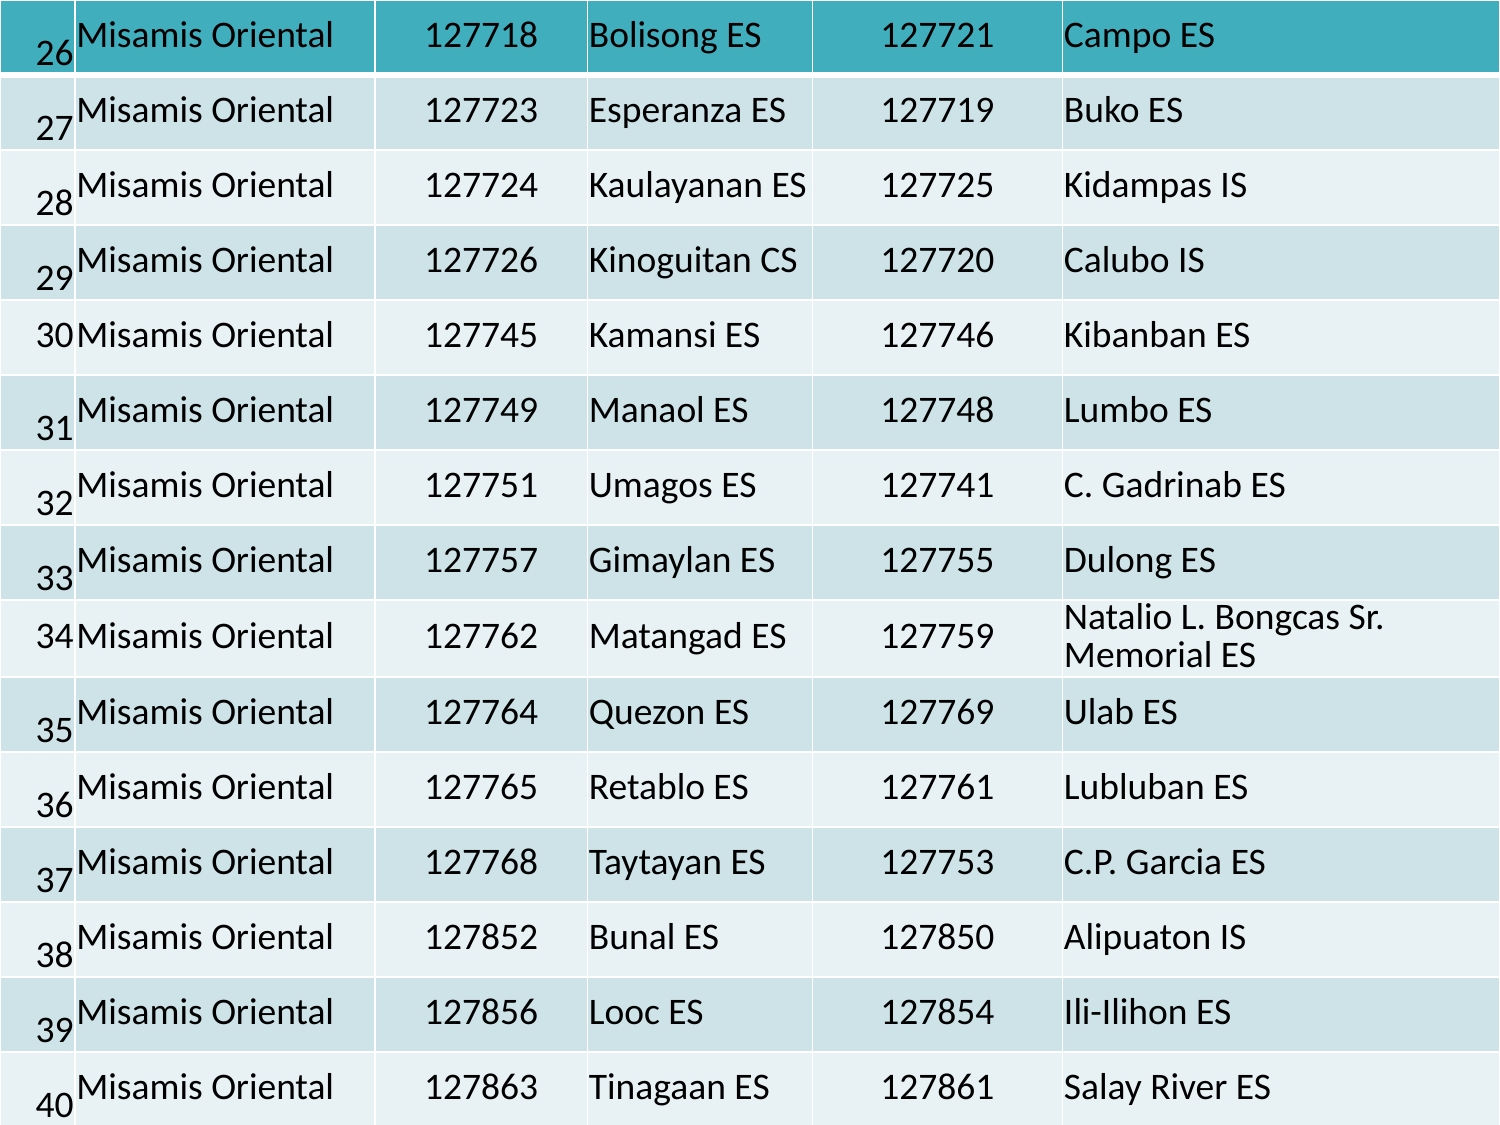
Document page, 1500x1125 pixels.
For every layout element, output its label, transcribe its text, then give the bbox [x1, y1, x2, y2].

table_cell 127748 [813, 376, 1062, 449]
table_cell 127741 [813, 451, 1062, 524]
table_cell 39 [1, 978, 74, 1051]
table_cell Misamis Oriental [76, 226, 374, 299]
table_cell 32 [1, 451, 74, 524]
table_cell 127768 [376, 828, 587, 901]
table_cell Taytayan ES [588, 828, 812, 901]
table_cell Misamis Oriental [76, 978, 374, 1051]
table_cell Quezon ES [588, 678, 812, 751]
table_cell Kamansi ES [588, 301, 812, 374]
table_cell Misamis Oriental [76, 678, 374, 751]
table_cell 127745 [376, 301, 587, 374]
table_cell Natalio L. Bongcas Sr. Memorial ES [1063, 601, 1499, 676]
table_cell Bunal ES [588, 903, 812, 976]
table_cell 31 [1, 376, 74, 449]
table_cell Lumbo ES [1063, 376, 1499, 449]
table_cell Dulong ES [1063, 526, 1499, 599]
table_cell Umagos ES [588, 451, 812, 524]
table_cell Misamis Oriental [76, 151, 374, 224]
table_cell 30 [1, 301, 74, 374]
table_cell 127746 [813, 301, 1062, 374]
table_header Campo ES [1063, 1, 1499, 72]
table_cell Gimaylan ES [588, 526, 812, 599]
table_cell Misamis Oriental [76, 828, 374, 901]
table_cell 27 [1, 78, 74, 149]
table_cell 28 [1, 151, 74, 224]
table_cell 34 [1, 601, 74, 676]
table_cell 127769 [813, 678, 1062, 751]
table_cell Kaulayanan ES [588, 151, 812, 224]
table_cell 127726 [376, 226, 587, 299]
table_cell Esperanza ES [588, 78, 812, 149]
table_header Bolisong ES [588, 1, 812, 72]
table_header 127721 [813, 1, 1062, 72]
table_cell 127861 [813, 1053, 1062, 1125]
table_cell 127719 [813, 78, 1062, 149]
table_cell 127755 [813, 526, 1062, 599]
table_cell Ili-Ilihon ES [1063, 978, 1499, 1051]
table_cell Misamis Oriental [76, 753, 374, 826]
table_cell Misamis Oriental [76, 376, 374, 449]
table_cell 127757 [376, 526, 587, 599]
table_cell 127854 [813, 978, 1062, 1051]
table_cell Kidampas IS [1063, 151, 1499, 224]
table_cell 127765 [376, 753, 587, 826]
table_cell 127751 [376, 451, 587, 524]
table_cell Kibanban ES [1063, 301, 1499, 374]
table_cell Looc ES [588, 978, 812, 1051]
table_cell 127723 [376, 78, 587, 149]
table_cell C. Gadrinab ES [1063, 451, 1499, 524]
table_cell Misamis Oriental [76, 526, 374, 599]
table_cell 127856 [376, 978, 587, 1051]
table_cell 127725 [813, 151, 1062, 224]
table_cell 36 [1, 753, 74, 826]
table_cell Misamis Oriental [76, 301, 374, 374]
table_cell 40 [1, 1053, 74, 1125]
table_cell Alipuaton IS [1063, 903, 1499, 976]
table_cell Ulab ES [1063, 678, 1499, 751]
table_cell C.P. Garcia ES [1063, 828, 1499, 901]
table_cell 127720 [813, 226, 1062, 299]
table_header Misamis Oriental [76, 1, 374, 72]
table_cell Matangad ES [588, 601, 812, 676]
table_cell Misamis Oriental [76, 451, 374, 524]
table_cell Lubluban ES [1063, 753, 1499, 826]
table_cell Kinoguitan CS [588, 226, 812, 299]
table_cell Buko ES [1063, 78, 1499, 149]
table_cell 127762 [376, 601, 587, 676]
table_cell Misamis Oriental [76, 1053, 374, 1125]
table_cell 127724 [376, 151, 587, 224]
table_cell 127852 [376, 903, 587, 976]
table_cell Misamis Oriental [76, 903, 374, 976]
table_cell 29 [1, 226, 74, 299]
table_cell Calubo IS [1063, 226, 1499, 299]
table_cell Retablo ES [588, 753, 812, 826]
table_cell Tinagaan ES [588, 1053, 812, 1125]
table_header 127718 [376, 1, 587, 72]
table_cell 127764 [376, 678, 587, 751]
table_header 26 [1, 1, 74, 72]
table_cell 127749 [376, 376, 587, 449]
table_cell Misamis Oriental [76, 601, 374, 676]
table_cell 127759 [813, 601, 1062, 676]
table_cell Salay River ES [1063, 1053, 1499, 1125]
table_cell 35 [1, 678, 74, 751]
table_cell 38 [1, 903, 74, 976]
table_cell 33 [1, 526, 74, 599]
table_cell 127753 [813, 828, 1062, 901]
table_cell 127761 [813, 753, 1062, 826]
table_cell 37 [1, 828, 74, 901]
table_cell 127863 [376, 1053, 587, 1125]
table_cell Misamis Oriental [76, 78, 374, 149]
table_cell Manaol ES [588, 376, 812, 449]
table_cell 127850 [813, 903, 1062, 976]
